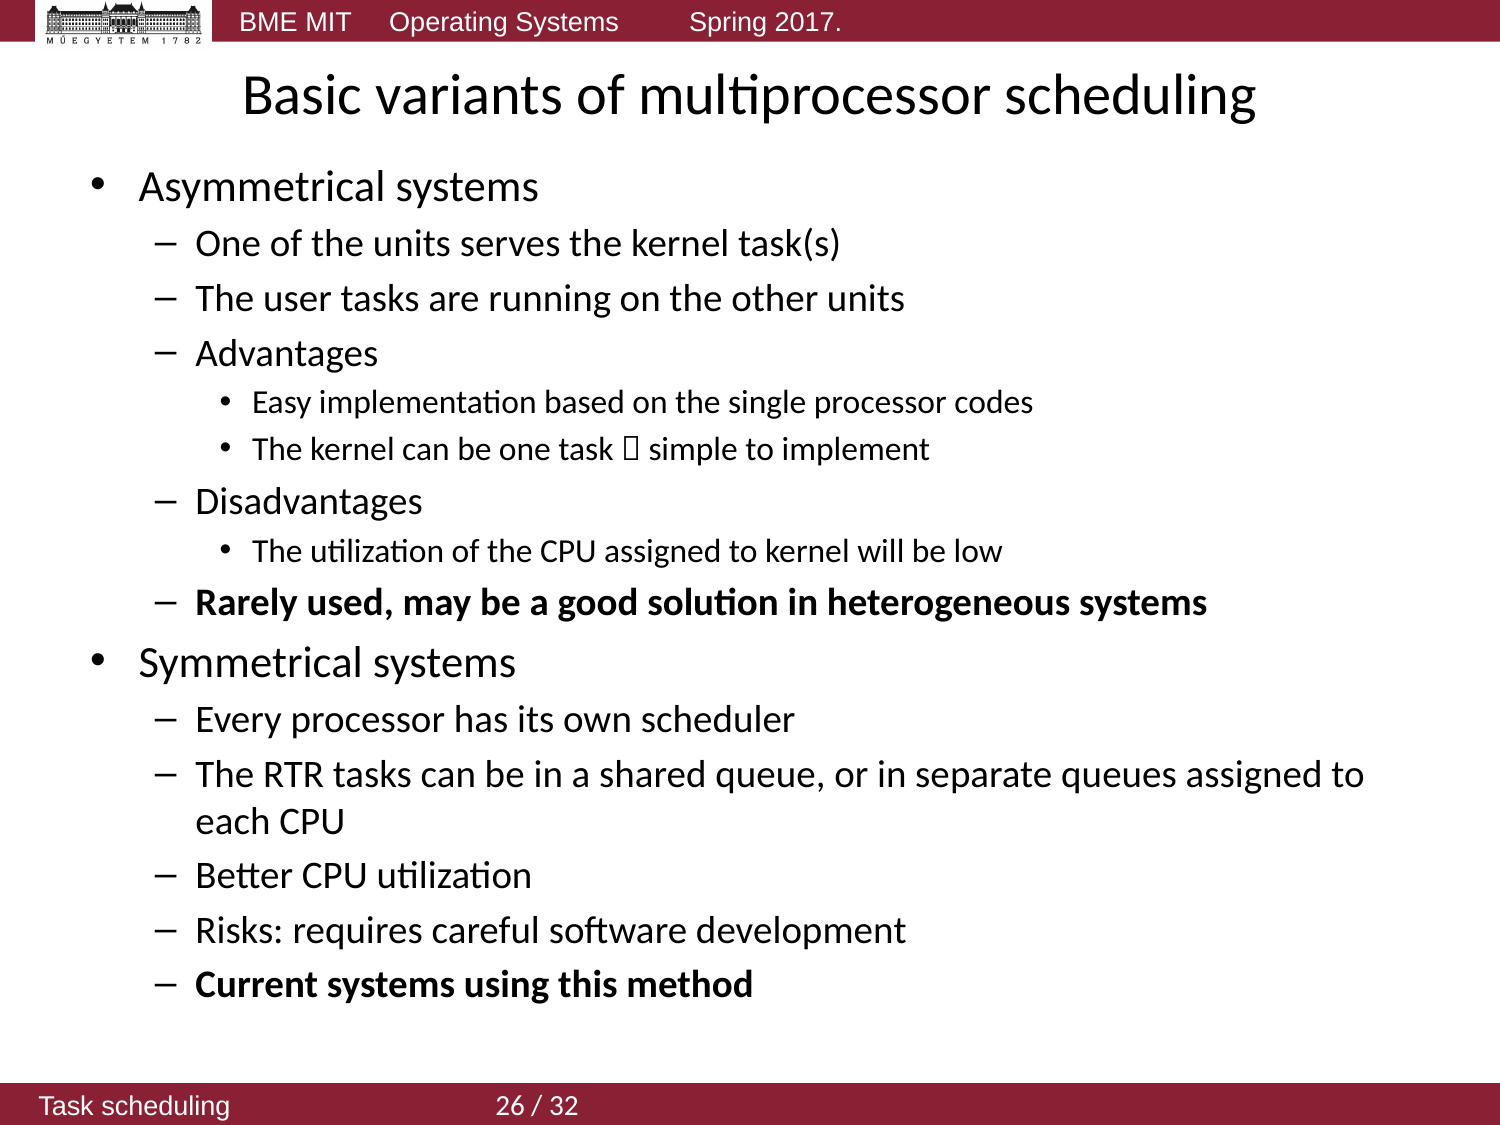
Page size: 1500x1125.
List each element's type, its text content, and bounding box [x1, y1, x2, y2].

picture [35, 0, 212, 51]
title Basic variants of multiprocessor scheduling [75, 45, 1425, 138]
list Asymmetrical systems One of the units serves the kernel task(s) The user tasks are running on the other units Advantages Easy implementation based on the single processor codes The kernel can be one task  simple to implement Disadvantages The utilization of the CPU assigned to kernel will be low Rarely used, may be a good solution in heterogeneous systems Symmetrical systems Every processor has its own scheduler The RTR tasks can be in a shared queue, or in separate queues assigned to each CPU Better CPU utilization Risks: requires careful software development Current systems using this method [75, 149, 1425, 1024]
